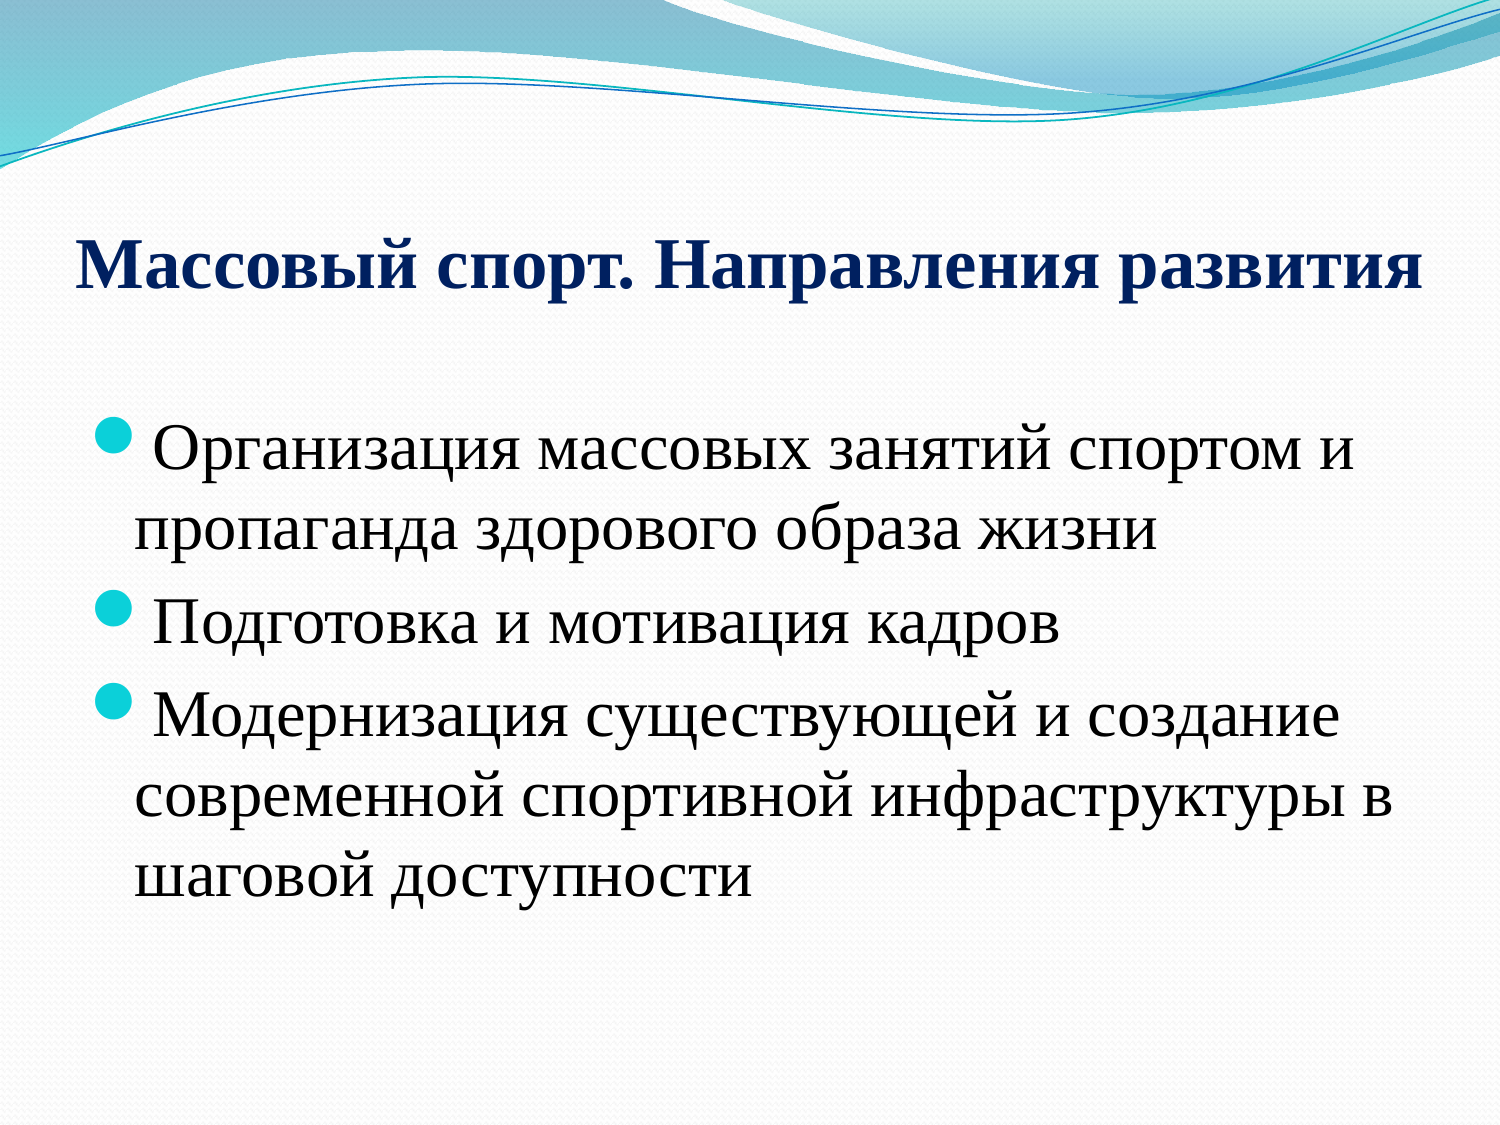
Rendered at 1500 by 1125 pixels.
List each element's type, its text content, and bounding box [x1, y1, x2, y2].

list Организация массовых занятий спортом и пропаганда здорового образа жизни Подготовка и мотивация кадров Модернизация существующей и создание современной спортивной инфраструктуры в шаговой доступности [75, 317, 1425, 1038]
title Массовый спорт. Направления развития [75, 115, 1425, 303]
